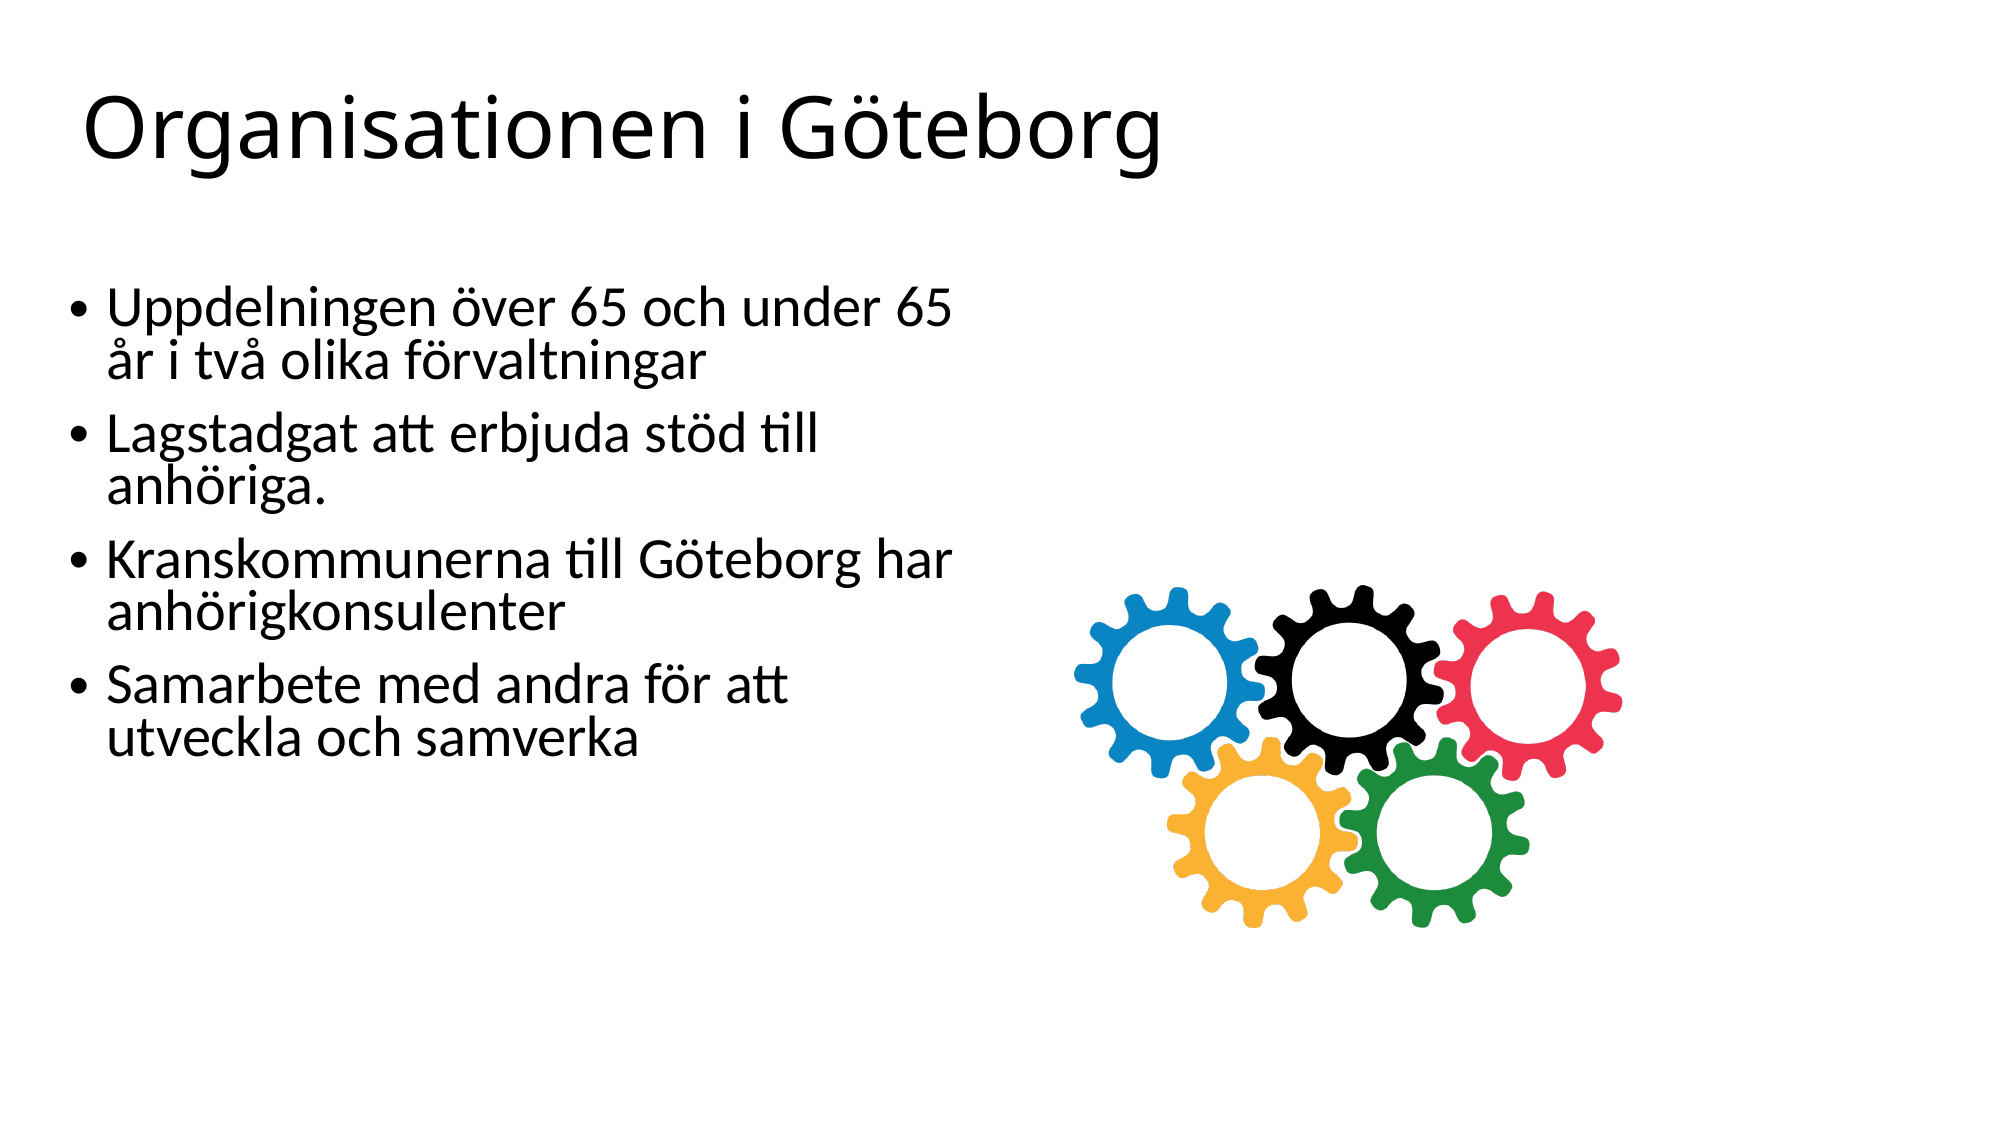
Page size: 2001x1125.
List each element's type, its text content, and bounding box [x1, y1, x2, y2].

picture [1074, 585, 1623, 928]
list Uppdelningen över 65 och under 65 år i två olika förvaltningar Lagstadgat att erbjuda stöd till anhöriga. Kranskommunerna till Göteborg har anhörigkonsulenter Samarbete med andra för att utveckla och samverka [68, 284, 1000, 973]
picture [1113, 626, 1227, 740]
title Organisationen i Göteborg [66, 66, 1572, 188]
